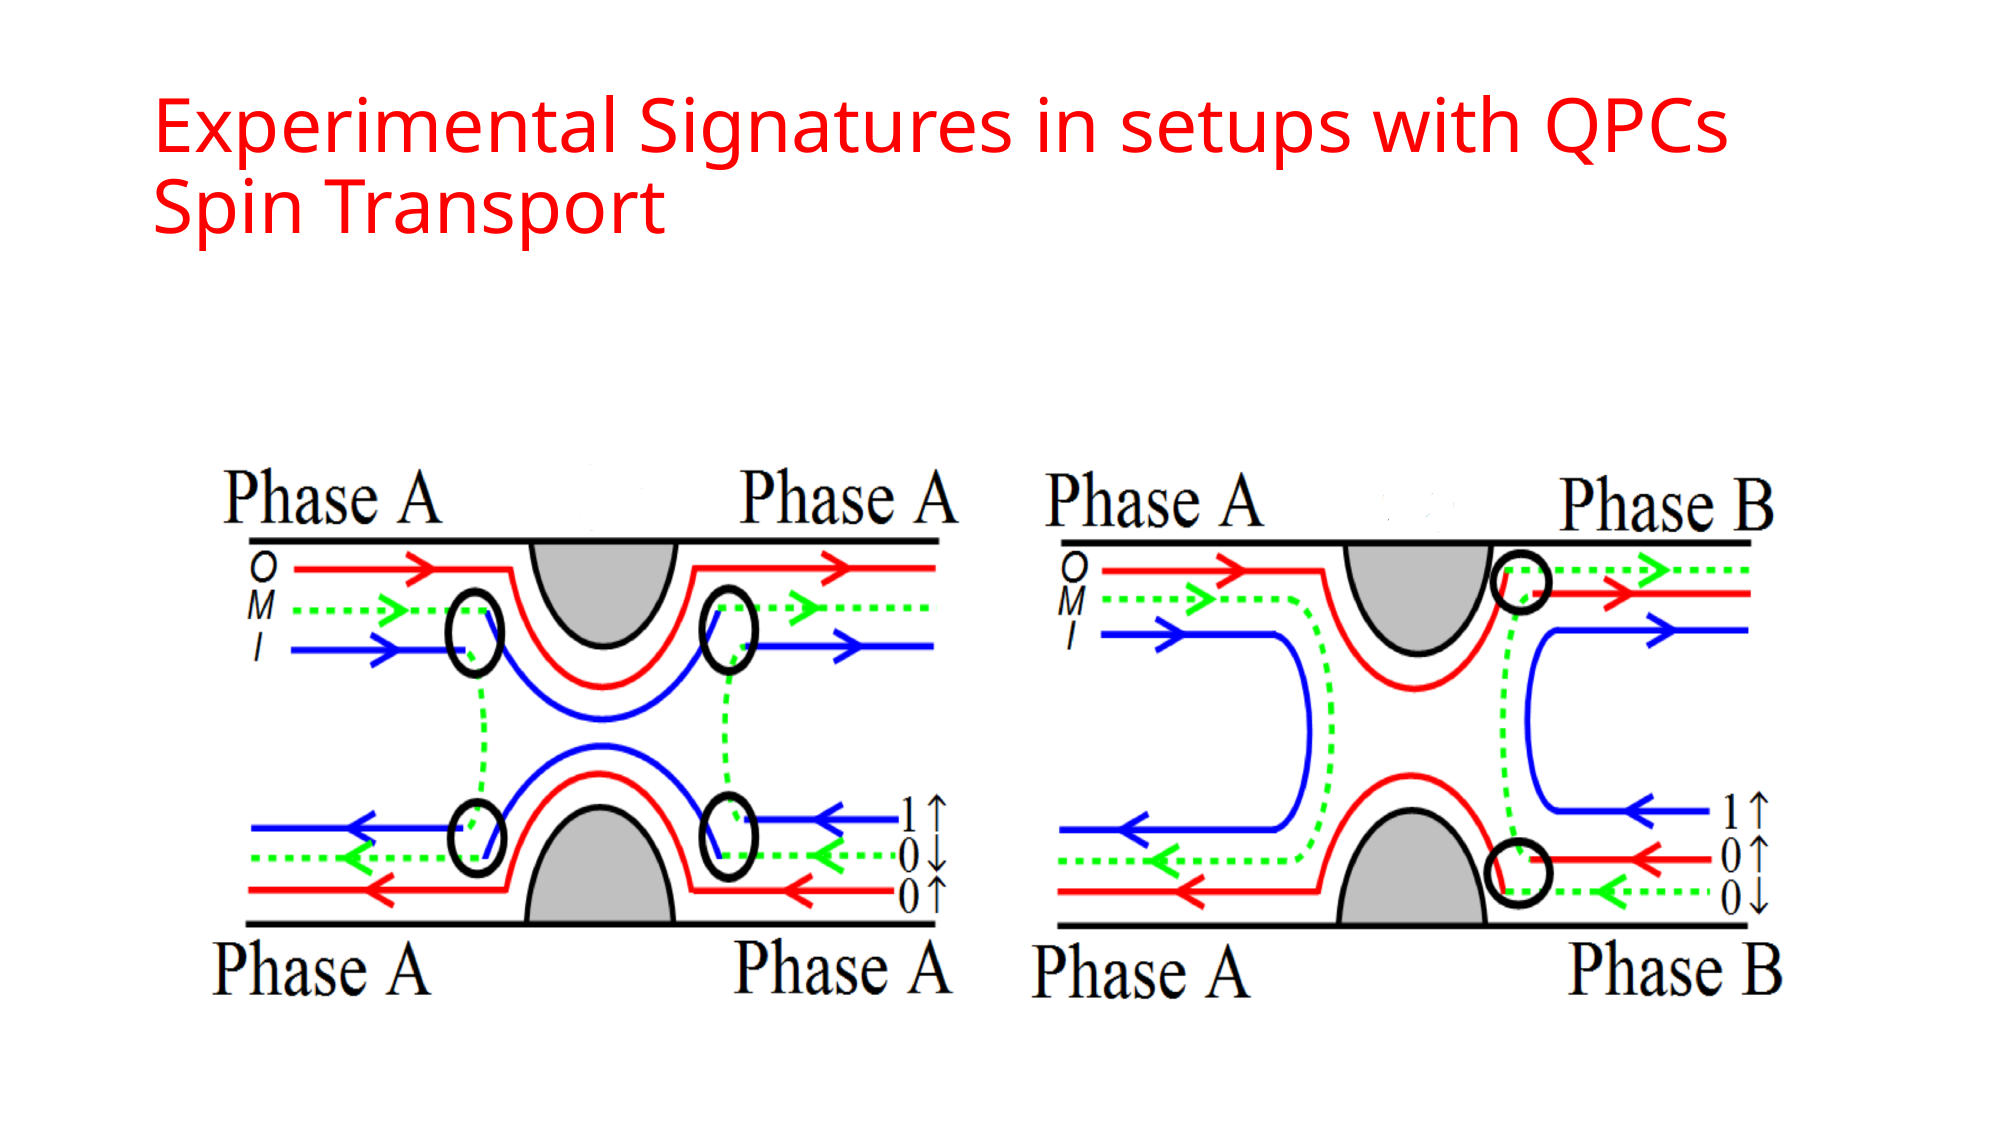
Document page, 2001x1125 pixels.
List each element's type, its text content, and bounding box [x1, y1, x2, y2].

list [156, 299, 1843, 1125]
title Experimental Signatures in setups with QPCs Spin Transport [137, 59, 1863, 278]
